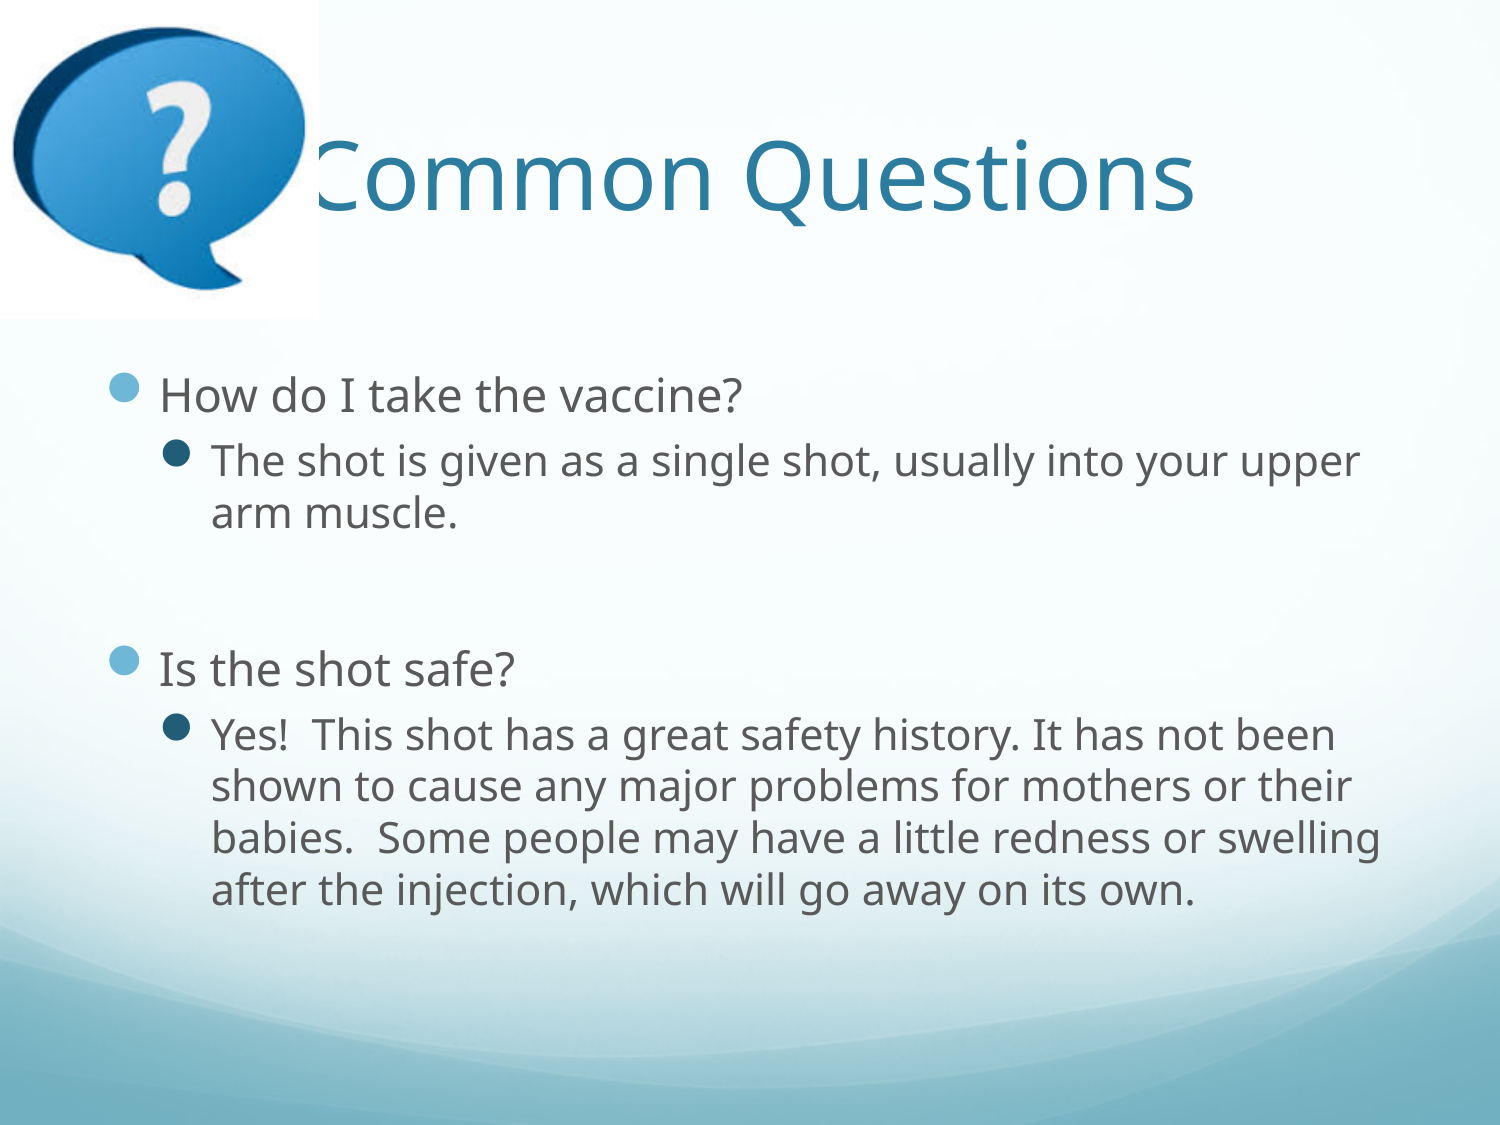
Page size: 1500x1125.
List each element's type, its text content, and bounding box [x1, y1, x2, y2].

title Common Questions [331, 17, 1410, 237]
picture [0, 0, 320, 320]
list How do I take the vaccine? The shot is given as a single shot, usually into your upper arm muscle. Is the shot safe? Yes! This shot has a great safety history. It has not been shown to cause any major problems for mothers or their babies. Some people may have a little redness or swelling after the injection, which will go away on its own. [90, 262, 1410, 975]
